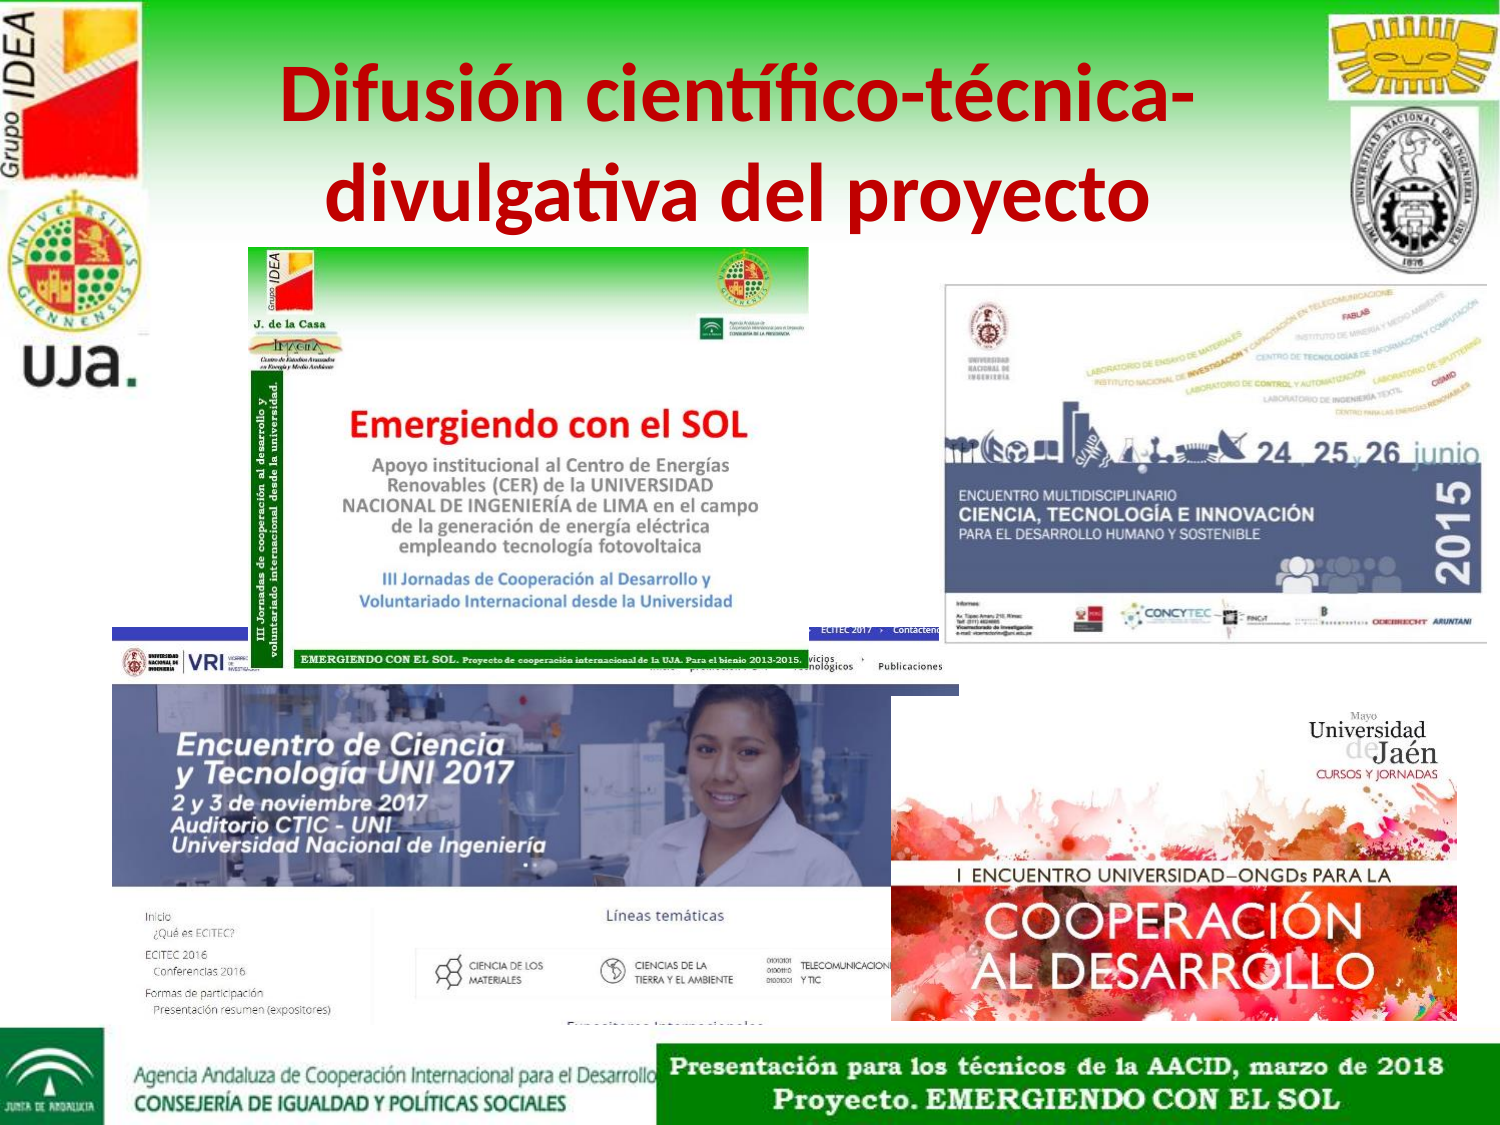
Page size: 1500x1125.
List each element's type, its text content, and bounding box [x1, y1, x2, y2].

picture [0, 0, 1500, 1125]
text_box Difusión científico-técnica-divulgativa del proyecto [159, 30, 1317, 246]
